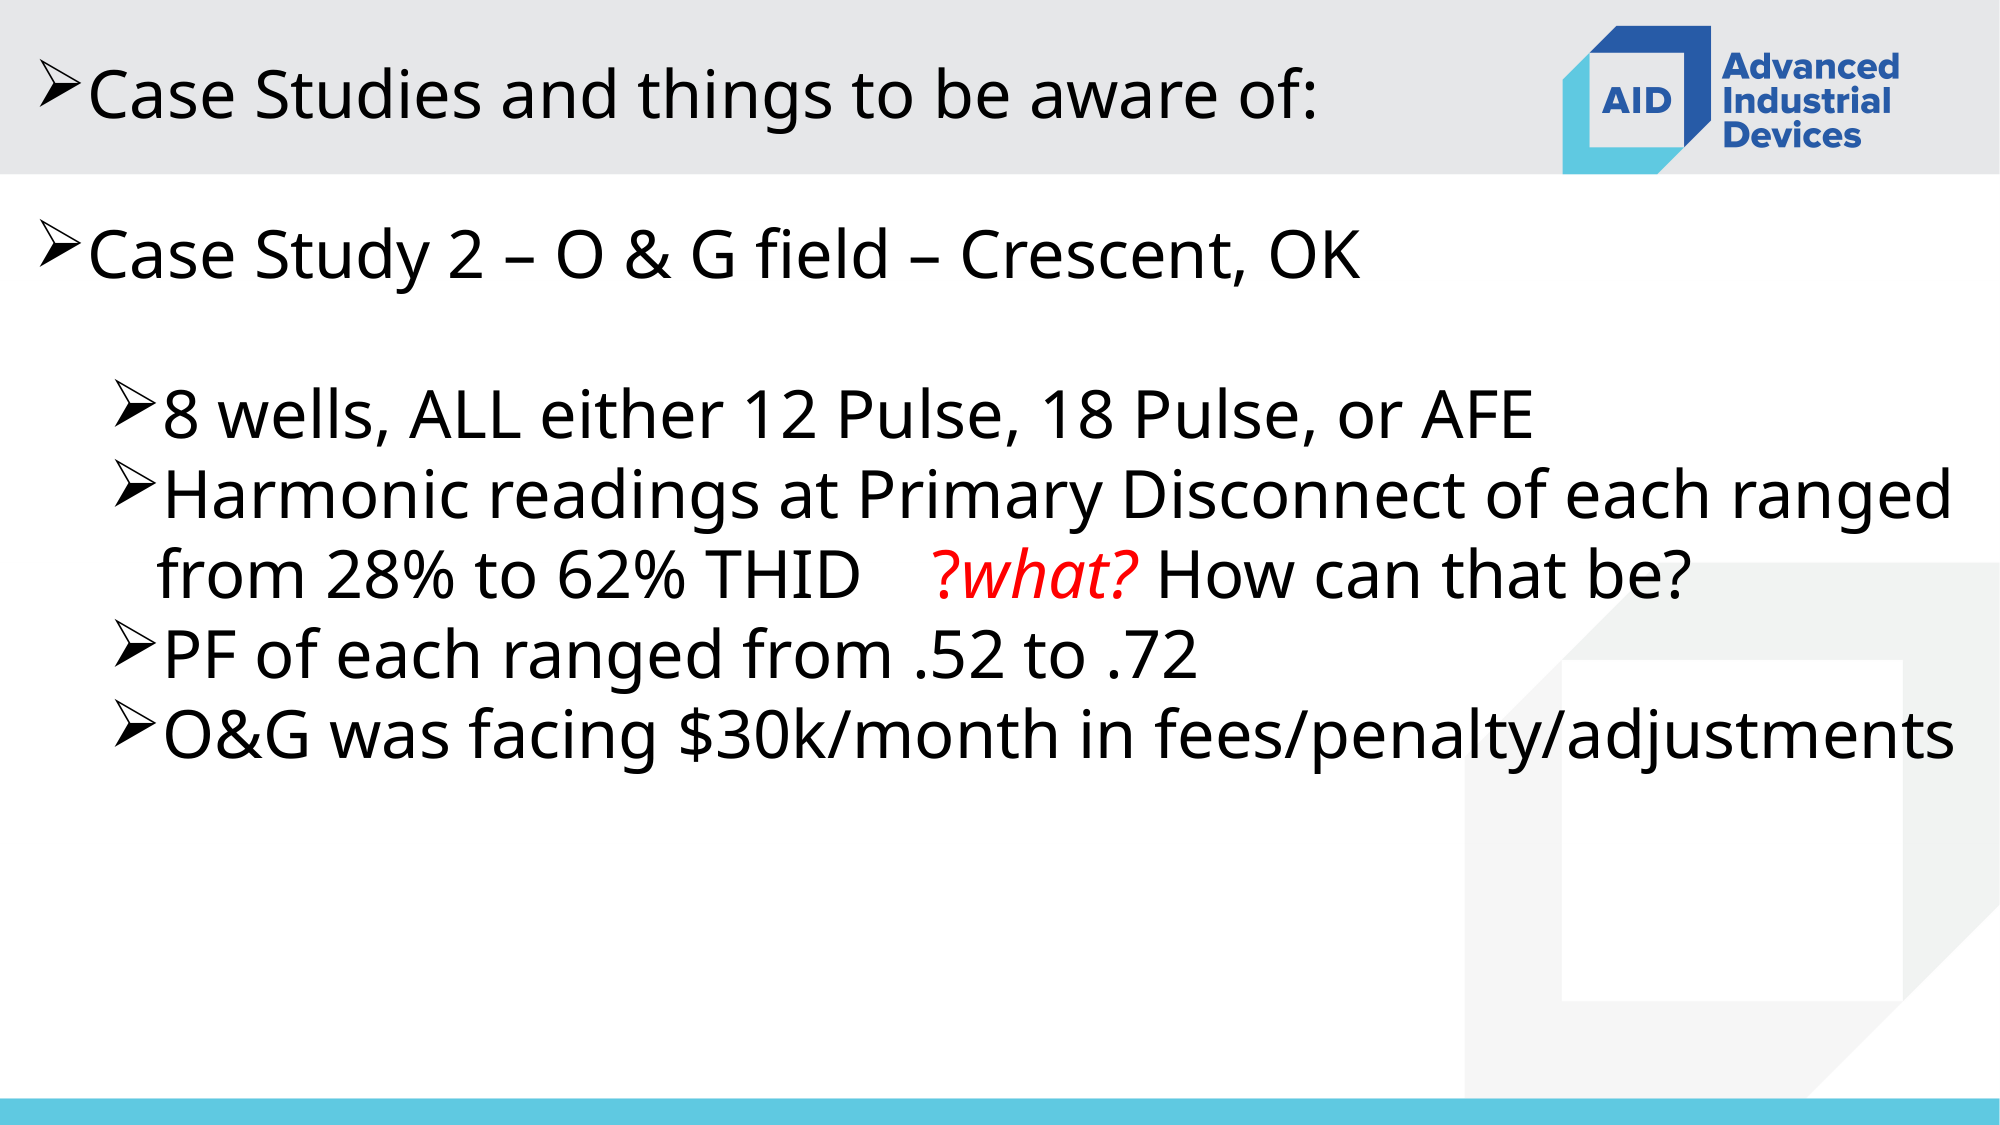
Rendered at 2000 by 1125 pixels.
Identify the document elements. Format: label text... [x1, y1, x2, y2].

text_box Case Studies and things to be aware of: Case Study 2 – O & G field – Crescent, OK 8 wells, ALL either 12 Pulse, 18 Pulse, or AFE Harmonic readings at Primary Disconnect of each ranged from 28% to 62% THID ?what? How can that be? PF of each ranged from .52 to .72 O&G was facing $30k/month in fees/penalty/adjustments [19, 44, 1978, 869]
picture [0, 0, 2000, 1125]
